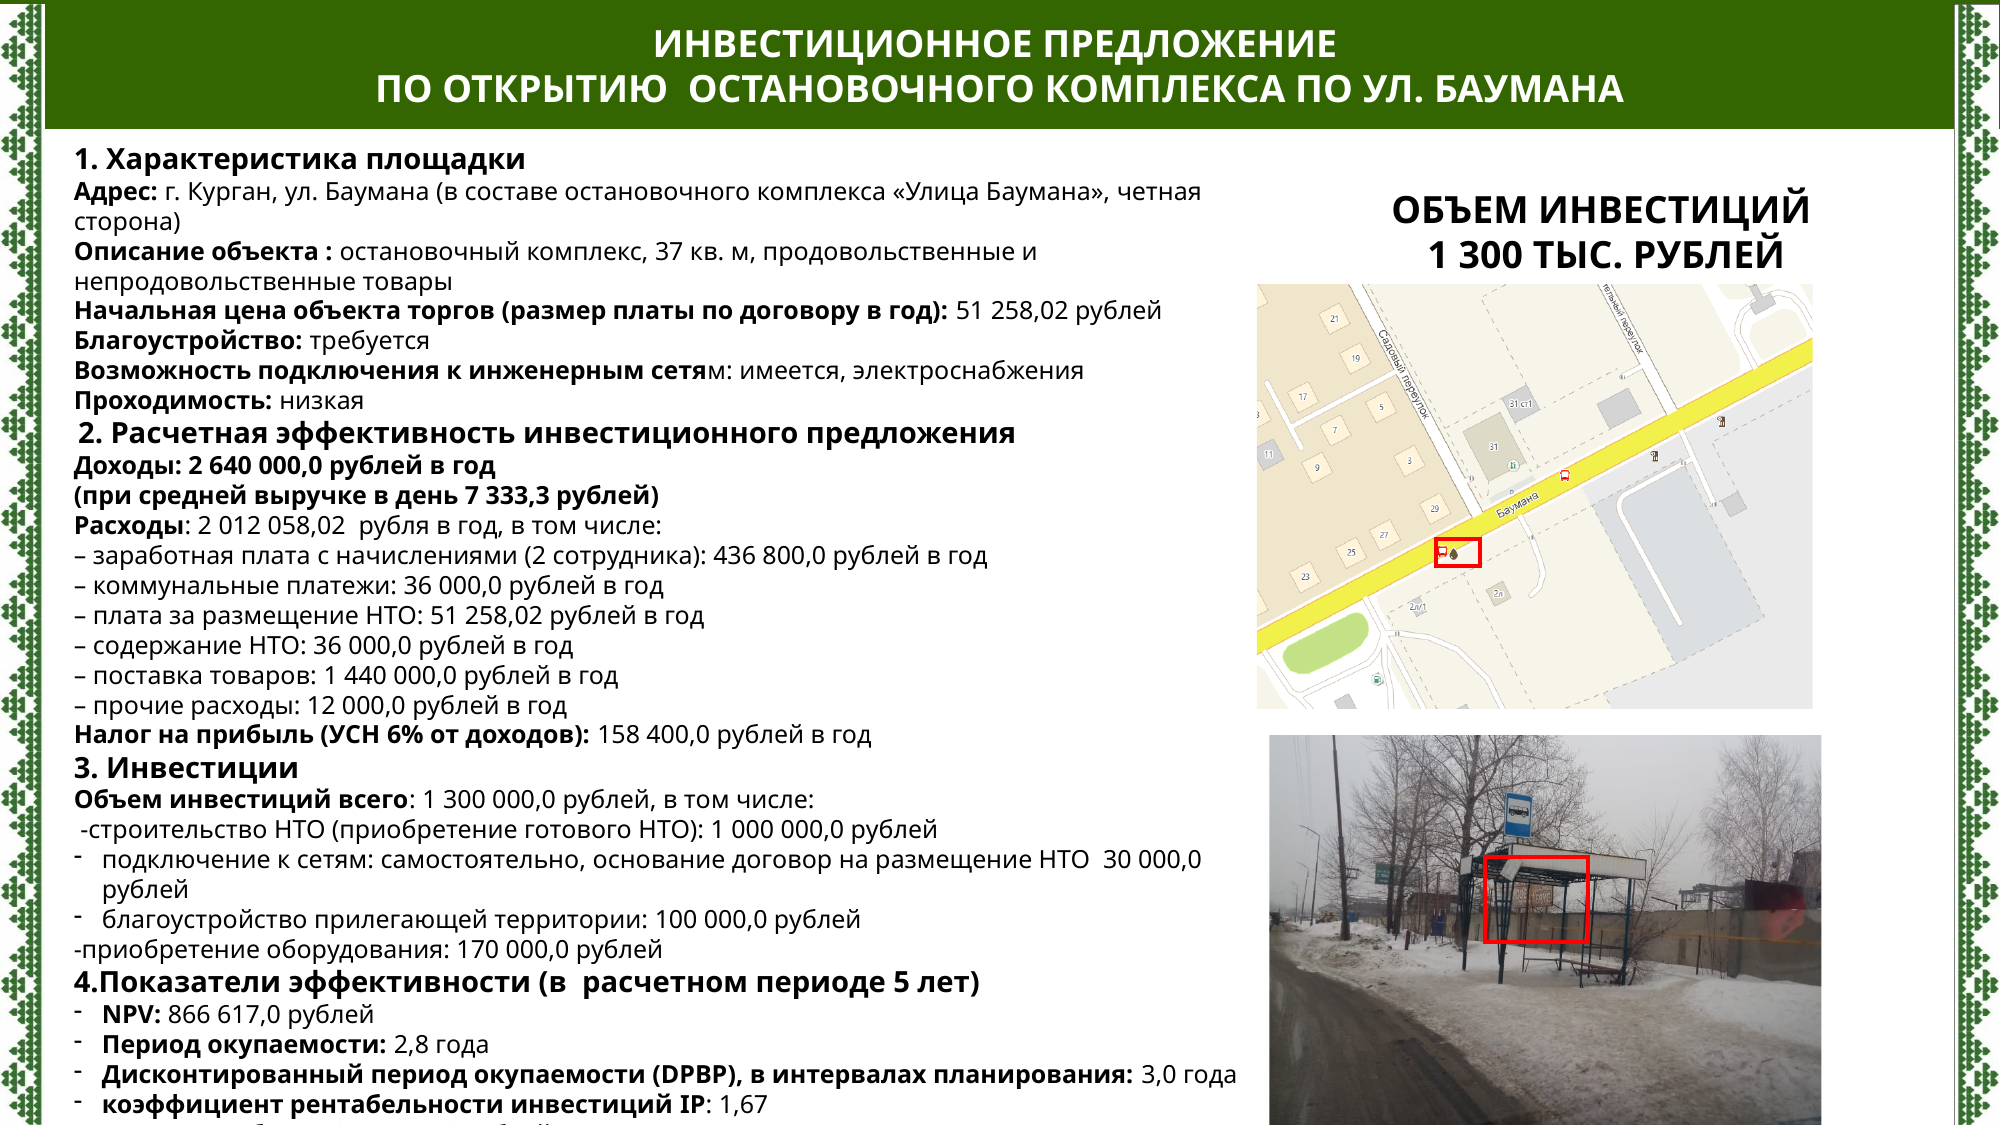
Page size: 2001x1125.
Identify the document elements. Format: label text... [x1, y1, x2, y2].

picture [1269, 735, 1822, 1125]
text_box ОБЪЕМ ИНВЕСТИЦИЙ 1 300 ТЫС. РУБЛЕЙ [1266, 178, 1946, 284]
picture [1954, 4, 1999, 1125]
text_box ИНВЕСТИЦИОННОЕ ПРЕДЛОЖЕНИЕ ПО ОТКРЫТИЮ ОСТАНОВОЧНОГО КОМПЛЕКСА ПО УЛ. БАУМАНА [0, 0, 2000, 130]
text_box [1256, 284, 1813, 709]
picture [0, 4, 45, 1125]
text_box 1. Характеристика площадки Адрес: г. Курган, ул. Баумана (в составе остановочного комплекса «Улица Баумана», четная сторона) Описание объекта : остановочный комплекс, 37 кв. м, продовольственные и непродовольственные товары Начальная цена объекта торгов (размер платы по договору в год): 51 258,02 рублей Благоустройство: требуется Возможность подключения к инженерным сетям: имеется, электроснабжения Проходимость: низкая 2. Расчетная эффективность инвестиционного предложения Доходы: 2 640 000,0 рублей в год (при средней выручке в день 7 333,3 рублей) Расходы: 2 012 058,02 рубля в год, в том числе: – заработная плата с начислениями (2 сотрудника): 436 800,0 рублей в год – коммунальные платежи: 36 000,0 рублей в год – плата за размещение НТО: 51 258,02 рублей в год – содержание НТО: 36 000,0 рублей в год – поставка товаров: 1 440 000,0 рублей в год – прочие расходы: 12 000,0 рублей в год Налог на прибыль (УСН 6% от доходов): 158 400,0 рублей в год 3. Инвестиции Объем инвестиций всего: 1 300 000,0 рублей, в том числе: -строительство НТО (приобретение готового НТО): 1 000 000,0 рублей подключение к сетям: самостоятельно, основание договор на размещение НТО 30 000,0 рублей благоустройство прилегающей территории: 100 000,0 рублей -приобретение оборудования: 170 000,0 рублей 4.Показатели эффективности (в расчетном периоде 5 лет) NPV: 866 617,0 рублей Период окупаемости: 2,8 года Дисконтированный период окупаемости (DPBP), в интервалах планирования: 3,0 года коэффициент рентабельности инвестиций IP: 1,67 чистая прибыль: 627 941,98 рублей в год [59, 132, 1270, 1125]
